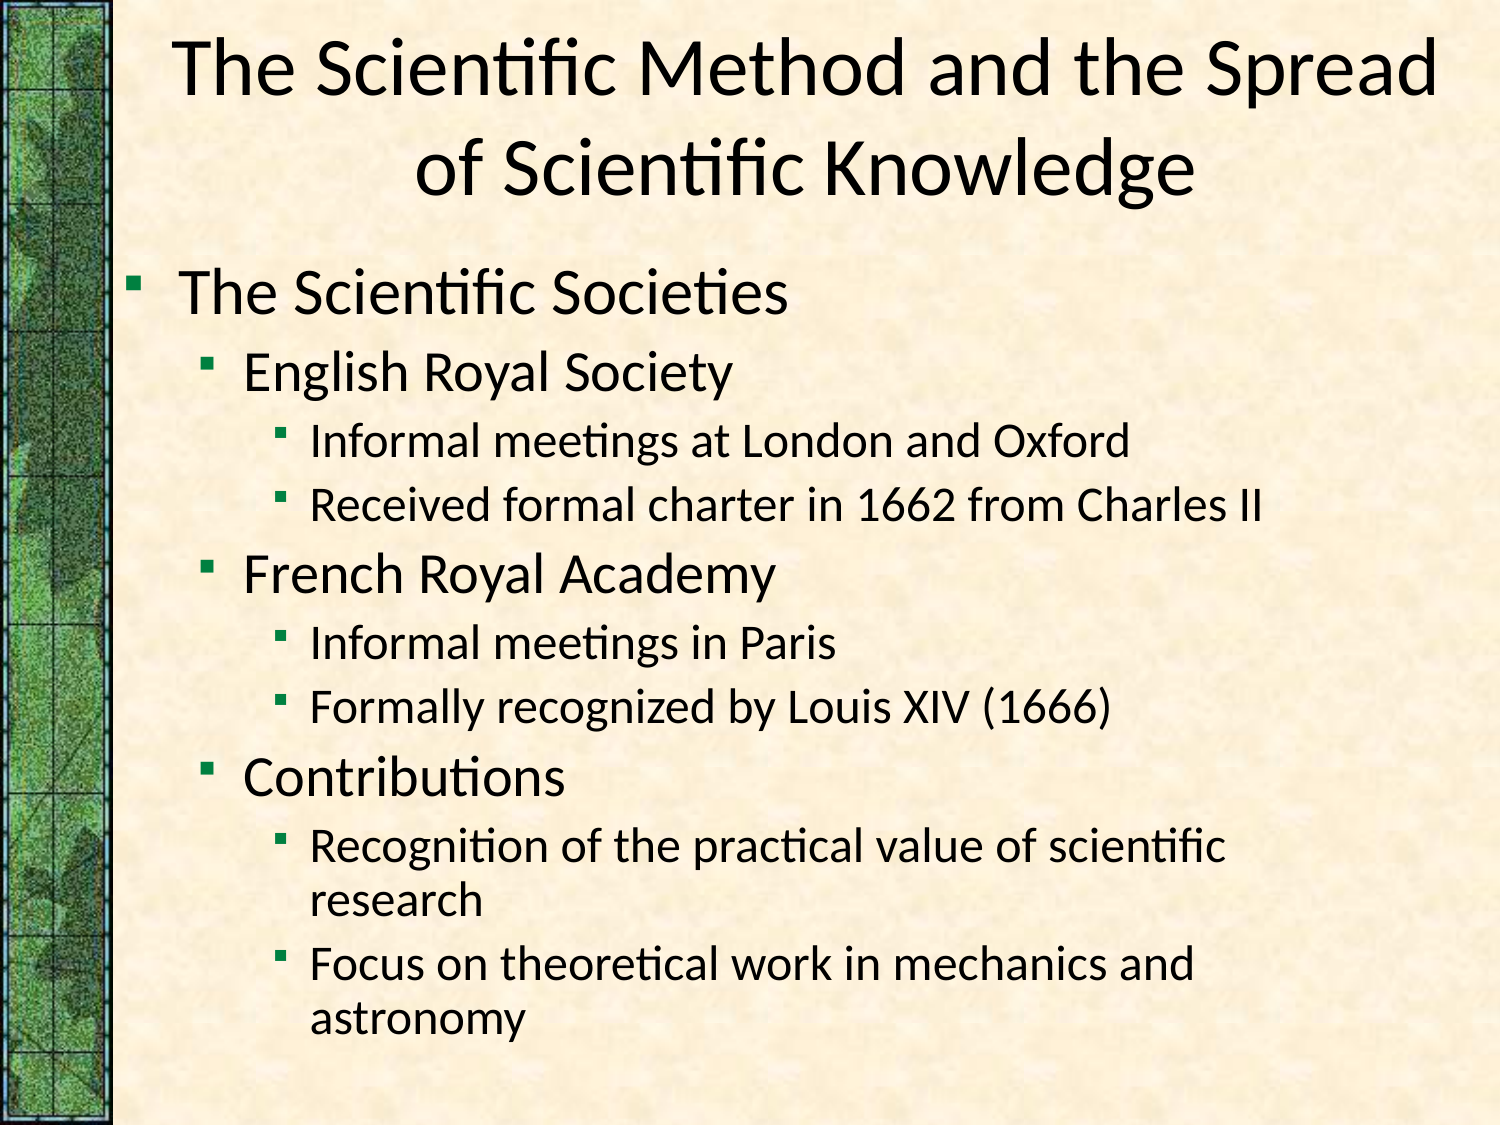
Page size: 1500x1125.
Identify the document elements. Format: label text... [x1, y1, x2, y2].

title The Scientific Method and the Spread of Scientific Knowledge [112, 12, 1500, 213]
list The Scientific Societies English Royal Society Informal meetings at London and Oxford Received formal charter in 1662 from Charles II French Royal Academy Informal meetings in Paris Formally recognized by Louis XIV (1666) Contributions Recognition of the practical value of scientific research Focus on theoretical work in mechanics and astronomy [107, 249, 1382, 925]
picture [0, 0, 1500, 1125]
